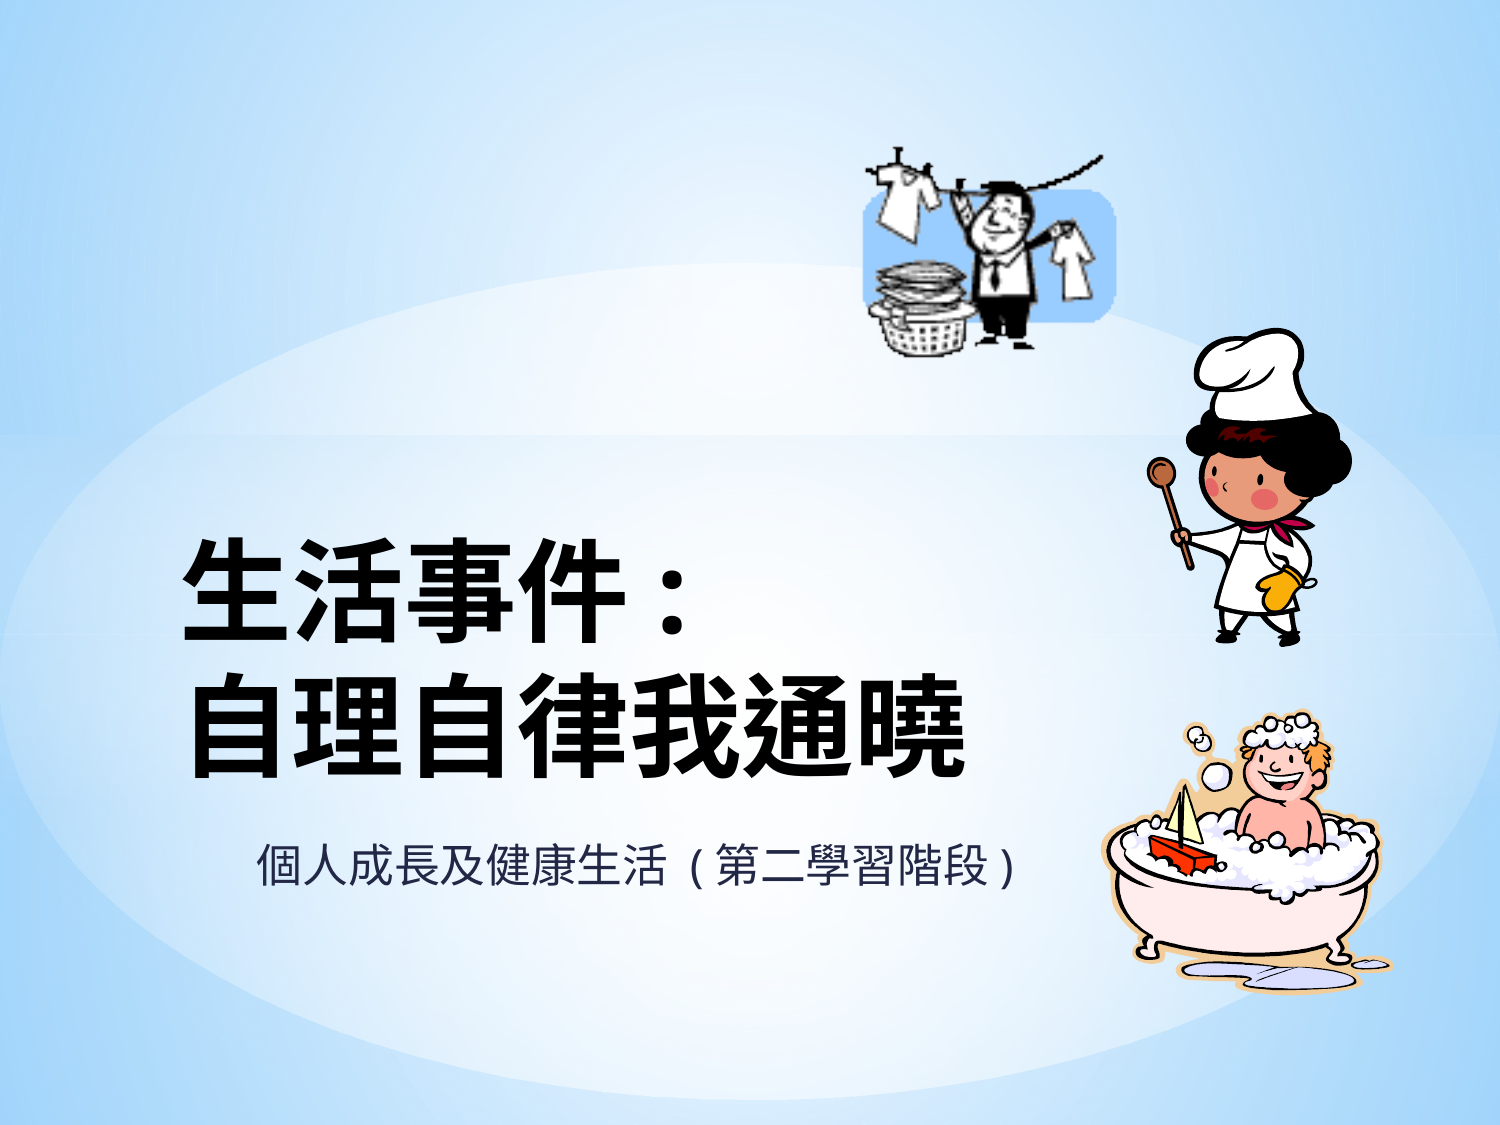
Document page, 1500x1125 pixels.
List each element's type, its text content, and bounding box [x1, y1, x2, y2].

picture [1144, 314, 1353, 648]
title 生活事件: 自理自律我通曉 [134, 513, 1312, 808]
subtitle 個人成長及健康生活 (第二學習階段) [241, 828, 1091, 974]
picture [844, 113, 1141, 398]
picture [1097, 703, 1399, 1000]
